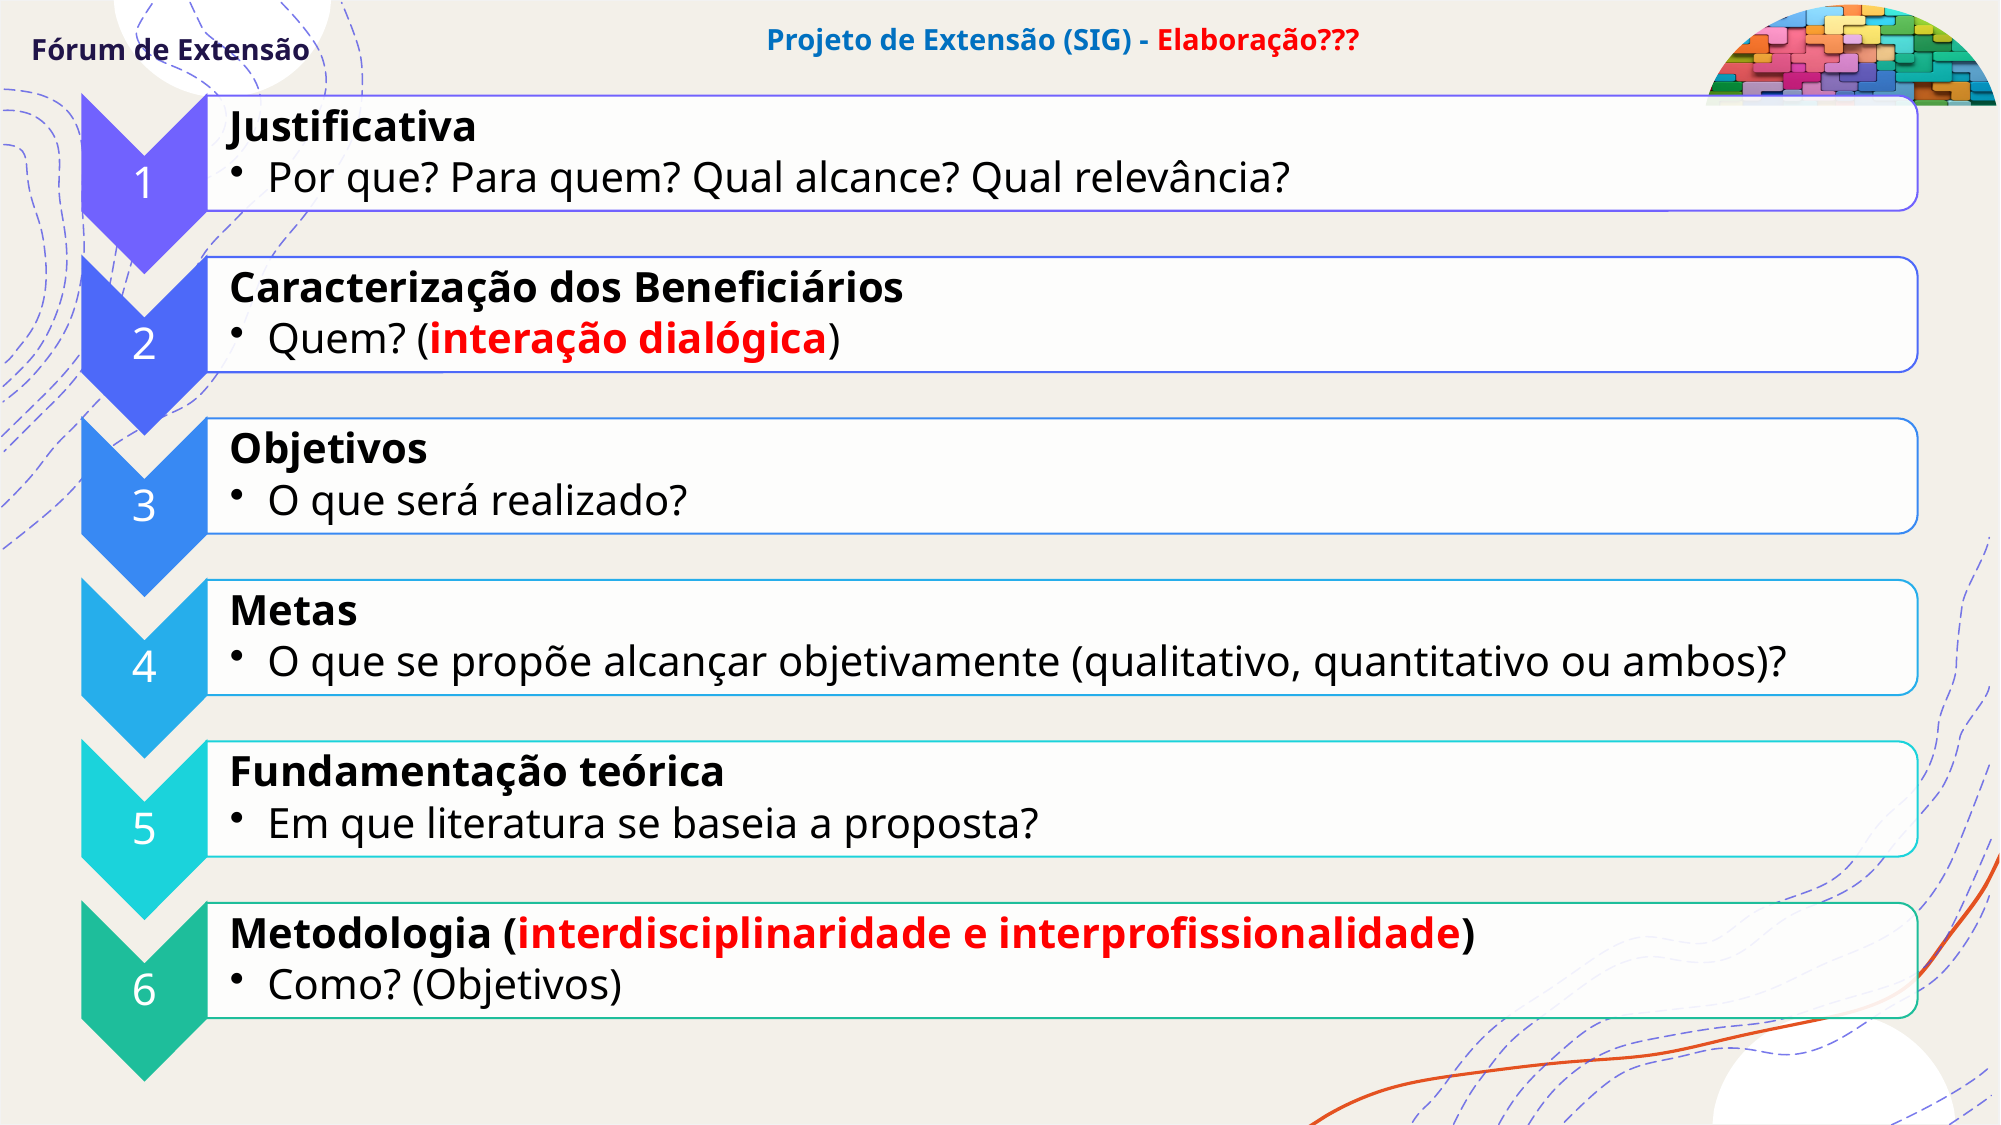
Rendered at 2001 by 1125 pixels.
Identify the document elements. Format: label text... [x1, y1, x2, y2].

subtitle Projeto de Extensão (SIG) - Elaboração??? [442, 10, 1684, 94]
title Fórum de Extensão [16, 0, 734, 193]
picture [1705, 4, 1997, 106]
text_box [82, 95, 1918, 1081]
